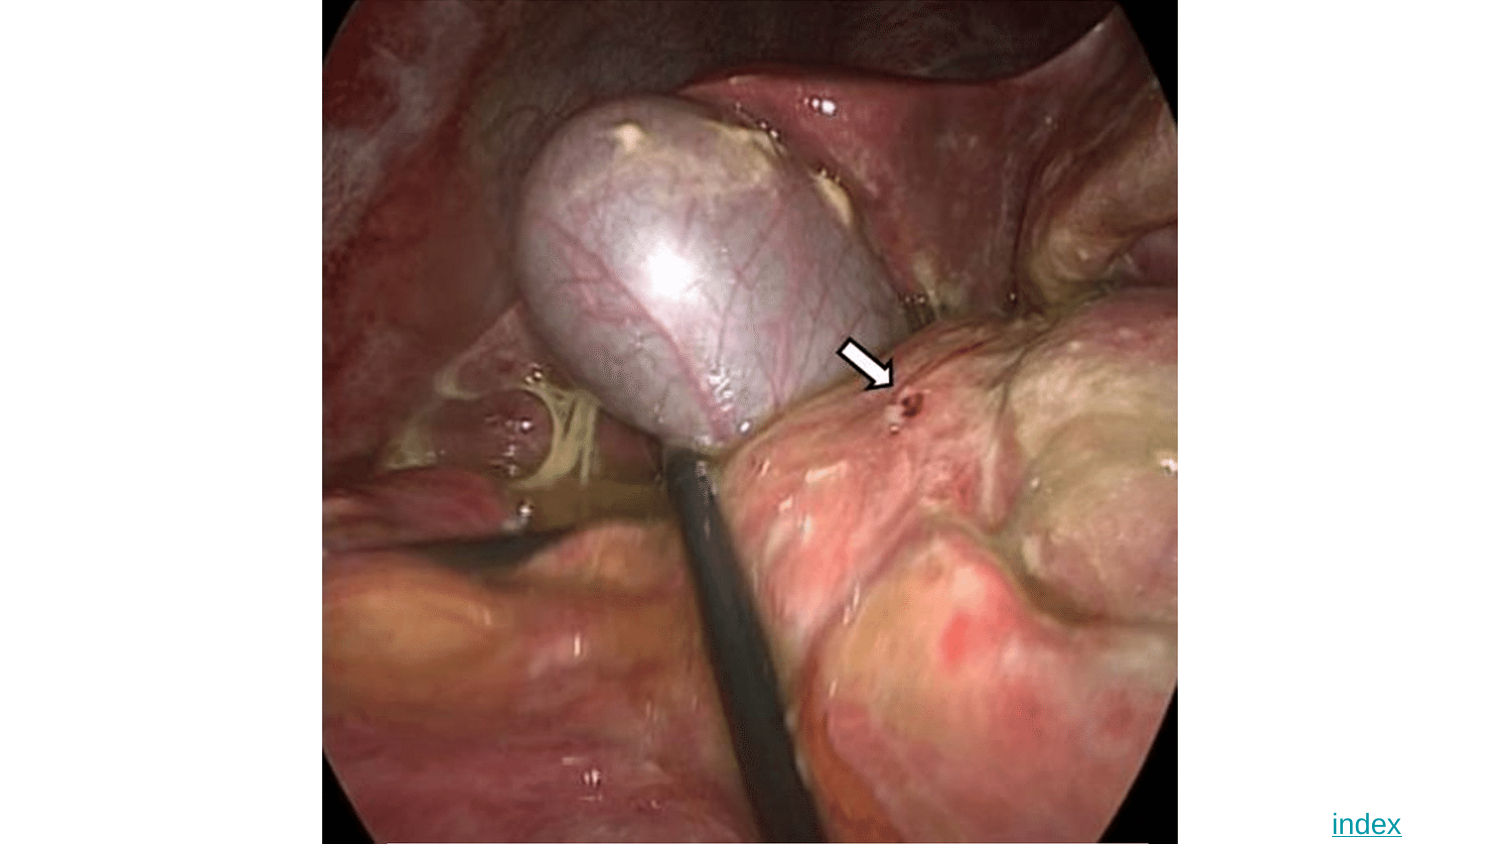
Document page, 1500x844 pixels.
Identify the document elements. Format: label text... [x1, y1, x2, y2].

picture [321, 0, 1179, 844]
text_box index [1316, 790, 1485, 844]
